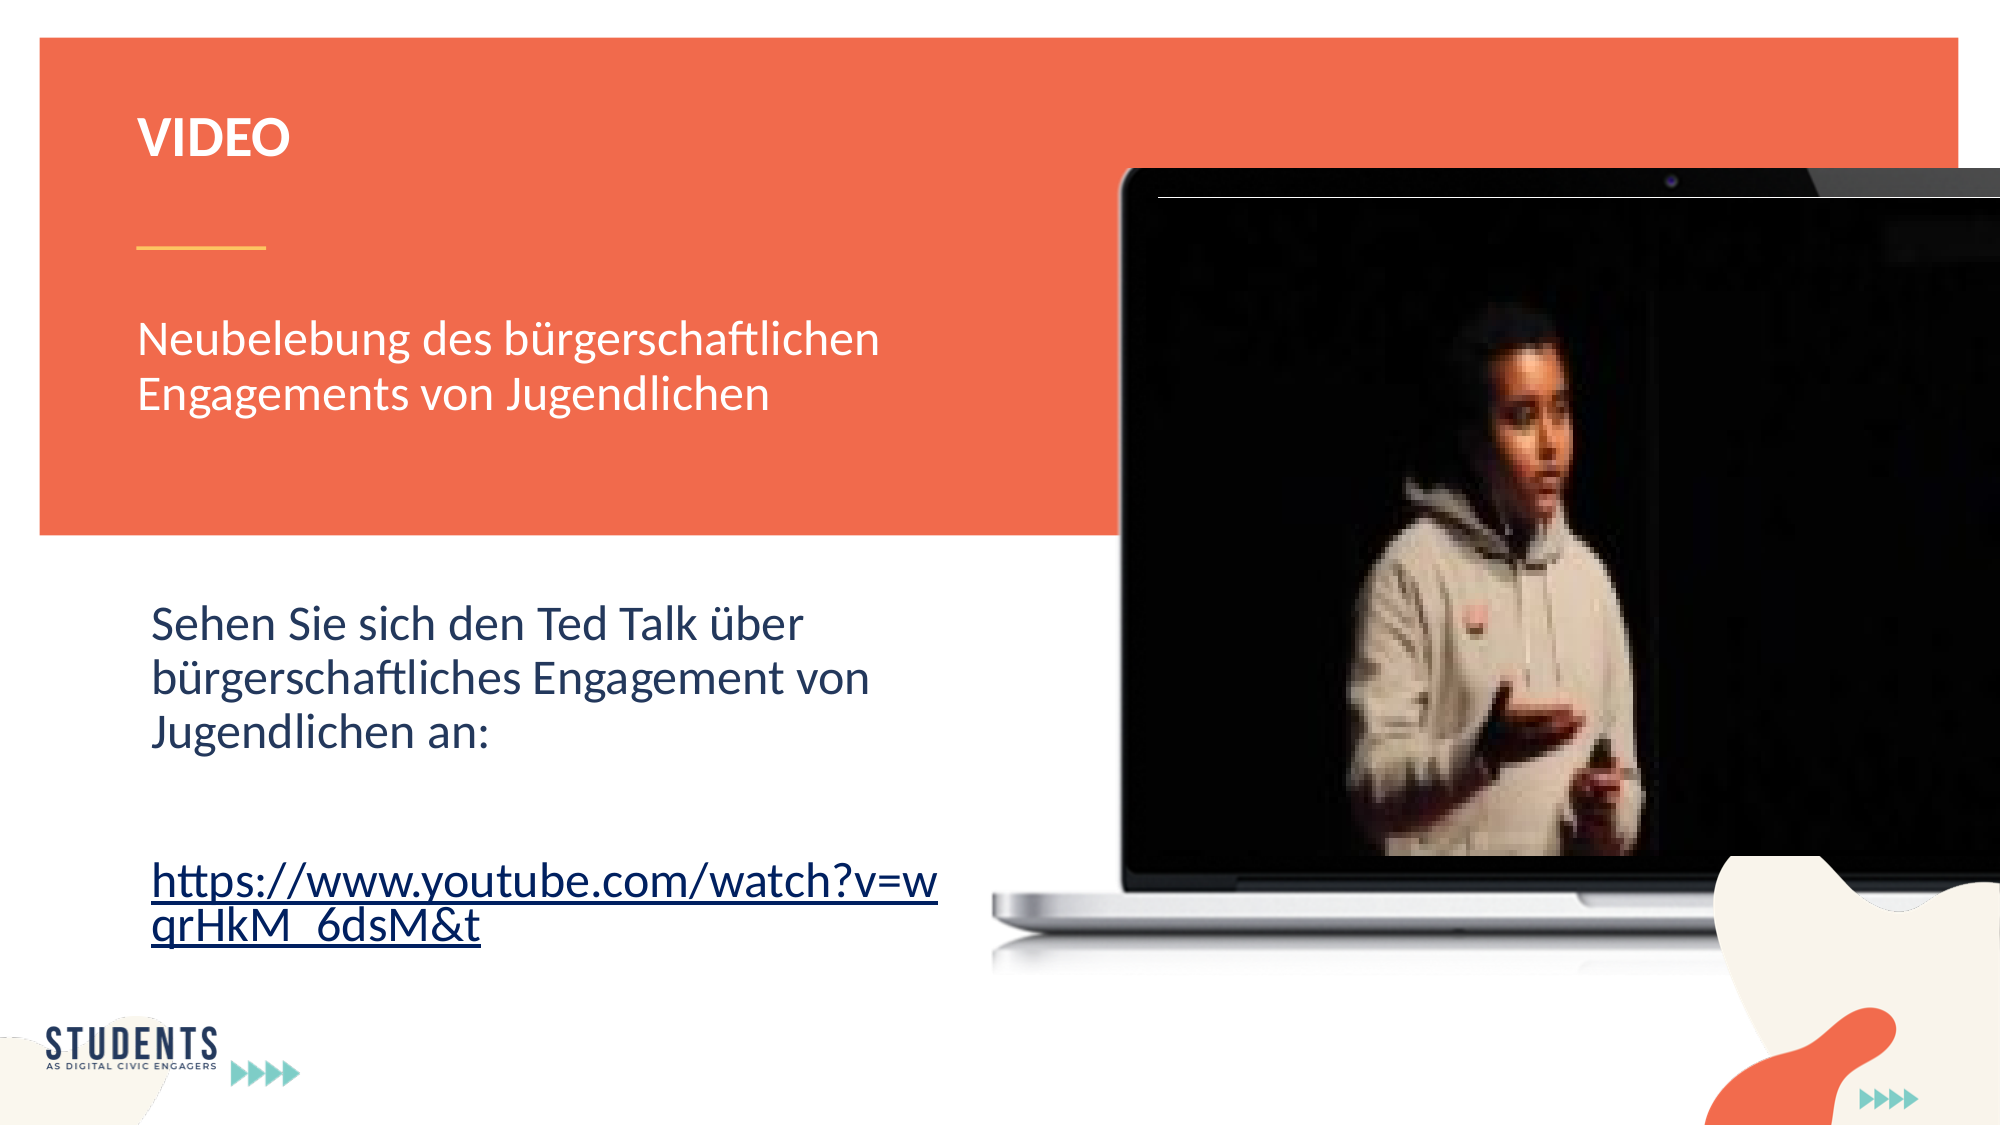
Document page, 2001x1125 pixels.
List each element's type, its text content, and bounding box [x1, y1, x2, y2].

picture [0, 1016, 304, 1125]
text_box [1145, 197, 2000, 856]
list Sehen Sie sich den Ted Talk über bürgerschaftliches Engagement von Jugendlichen an: https://www.youtube.com/watch?v=wqrHkM_6dsM&t [136, 589, 962, 956]
picture [900, 168, 2000, 1125]
text_box [257, 36, 1105, 214]
list VIDEO Neubelebung des bürgerschaftlichen Engagements von Jugendlichen [122, 98, 1033, 466]
